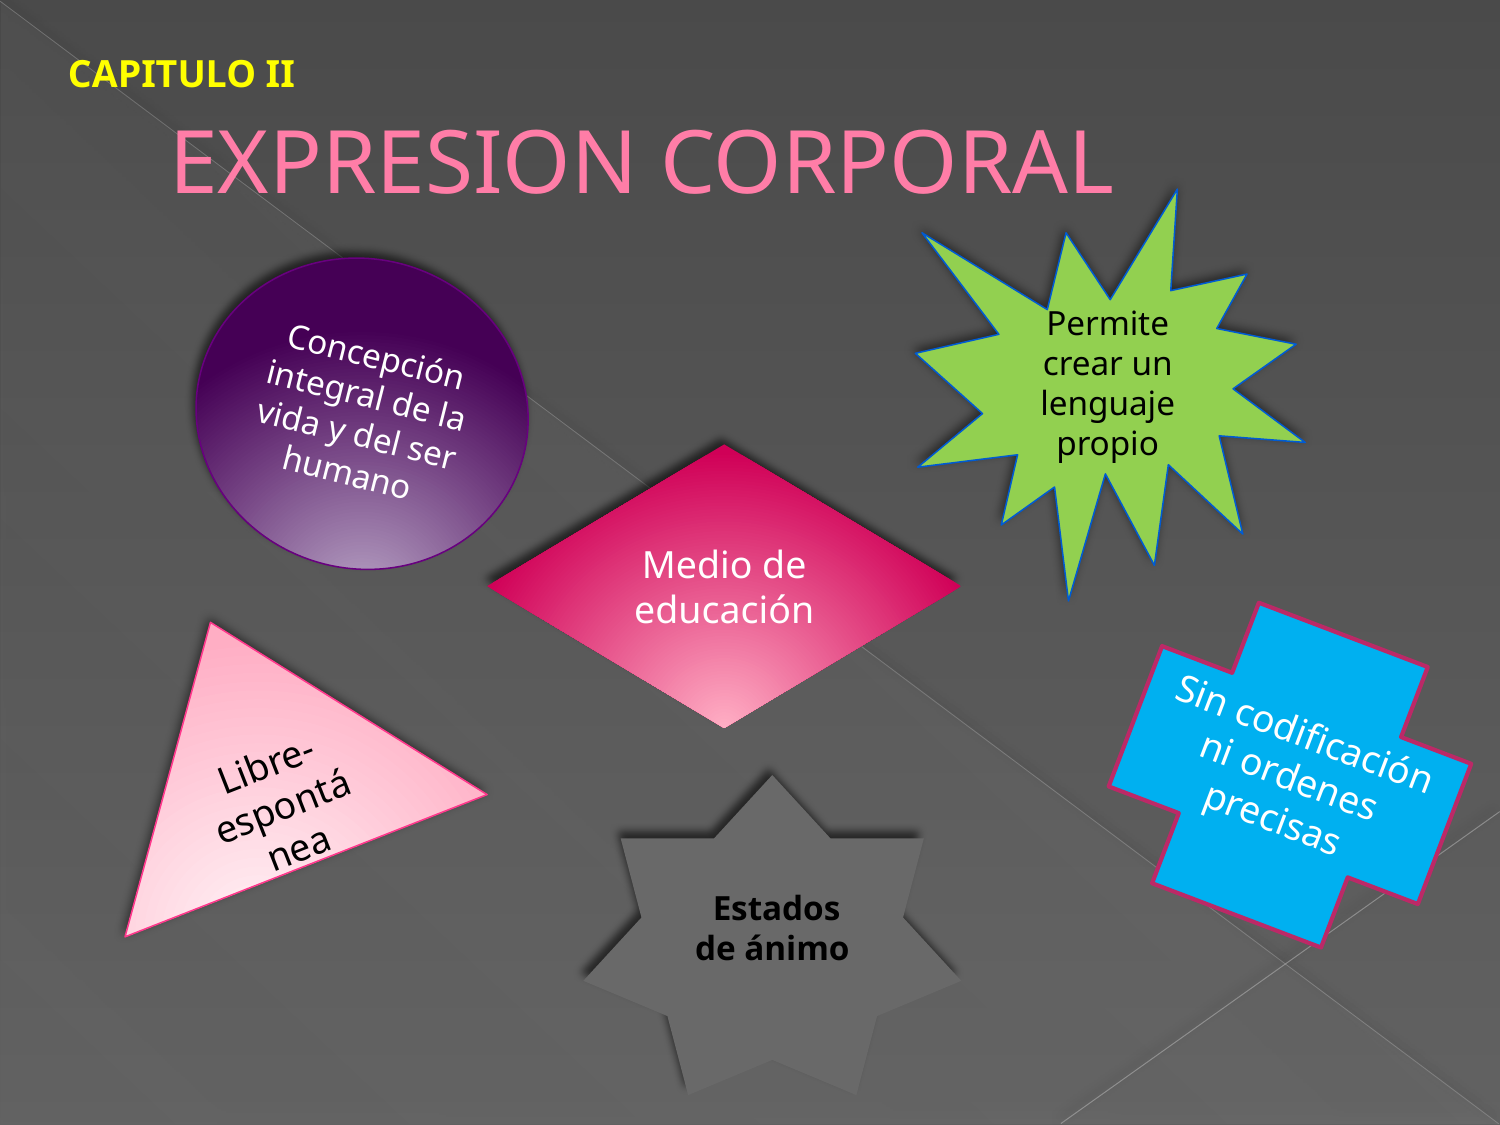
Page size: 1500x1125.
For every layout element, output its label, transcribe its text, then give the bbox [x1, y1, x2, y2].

text_box Medio de educación [487, 444, 962, 728]
text_box CAPITULO II [53, 42, 325, 103]
text_box Estados de ánimo [583, 775, 962, 1096]
text_box Sin codificación ni ordenes precisas [1106, 600, 1474, 950]
text_box Libre-espontánea [124, 621, 488, 938]
text_box Concepción integral de la vida y del ser humano [195, 257, 529, 571]
text_box Permite crear un lenguaje propio [914, 188, 1306, 602]
title EXPRESION CORPORAL [75, 43, 1425, 274]
